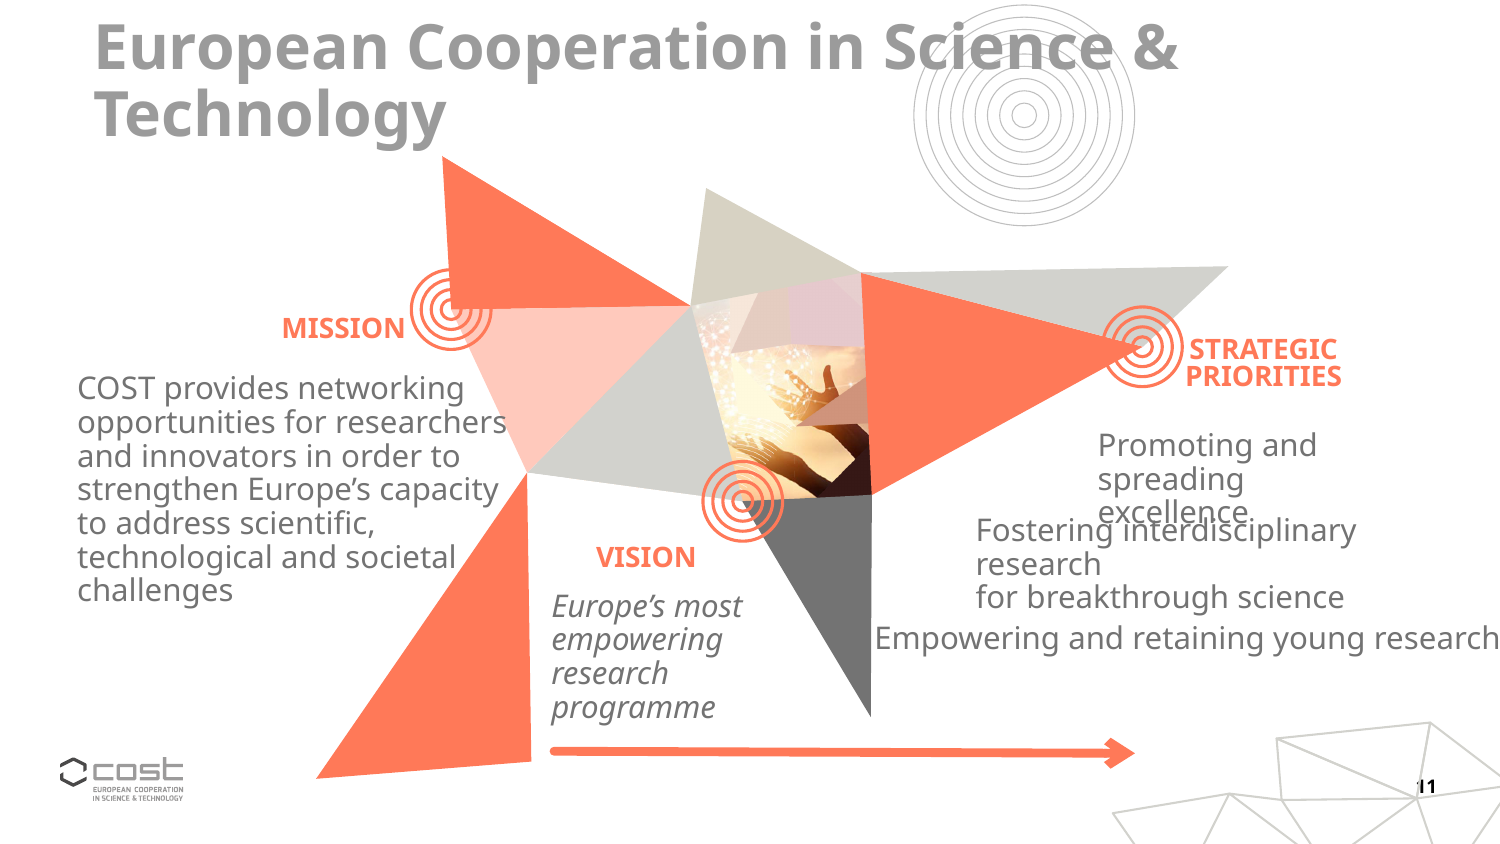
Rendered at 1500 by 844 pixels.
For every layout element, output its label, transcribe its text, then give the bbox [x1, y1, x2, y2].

text_box [1086, 151, 1103, 155]
text_box [1053, 151, 1075, 155]
text_box [1114, 151, 1129, 155]
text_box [308, 155, 1197, 774]
text_box Fostering interdisciplinary research for breakthrough science [1197, 611, 1447, 616]
text_box STRATEGIC PRIORITIES [1197, 330, 1446, 365]
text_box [1112, 722, 1500, 844]
text_box [953, 4, 1096, 31]
text_box [919, 151, 935, 155]
text_box Empowering and retaining young researchers [1197, 616, 1500, 722]
text_box MISSION [161, 310, 308, 352]
text_box [974, 151, 996, 155]
text_box [946, 151, 963, 155]
title European Cooperation in Science & Technology [78, 31, 1455, 151]
text_box COST provides networking opportunities for researchers and innovators in order to strengthen Europe’s capacity to address scientific, technological and societal challenges [1197, 365, 1500, 611]
text_box COST provides networking opportunities for researchers and innovators in order to strengthen Europe’s capacity to address scientific, technological and societal challenges [62, 365, 308, 611]
